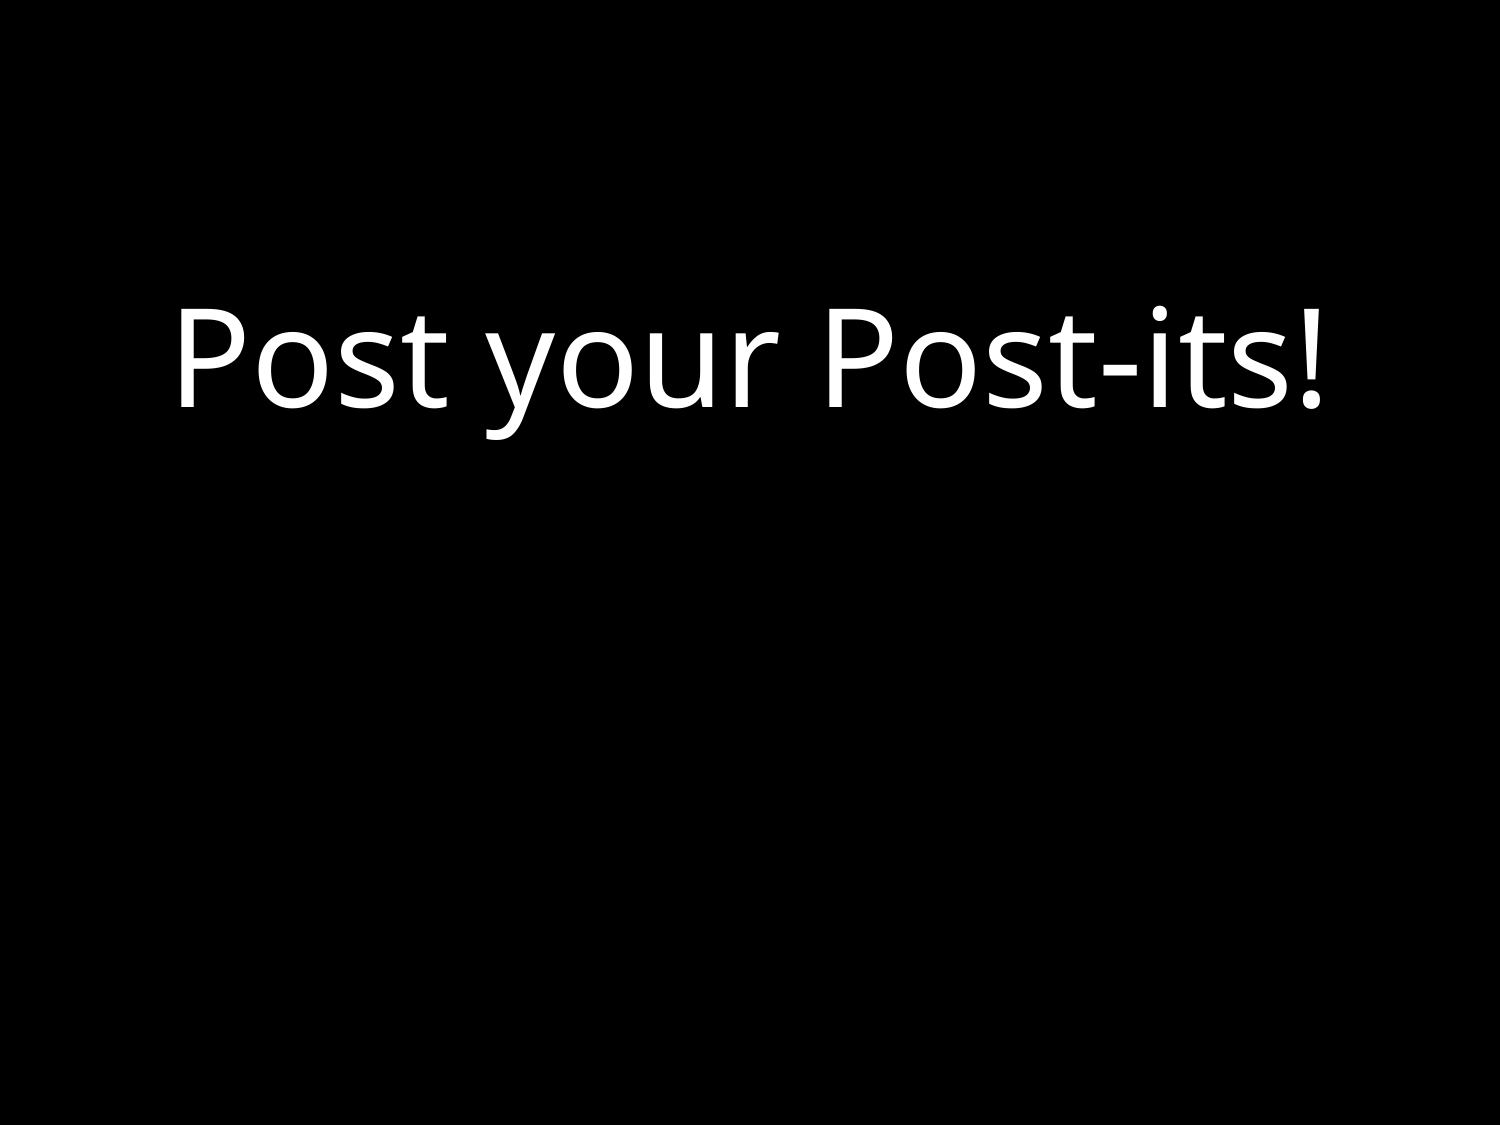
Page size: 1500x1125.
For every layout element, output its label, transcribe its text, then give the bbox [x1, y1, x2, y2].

list Post your Post-its! [75, 262, 1425, 1005]
